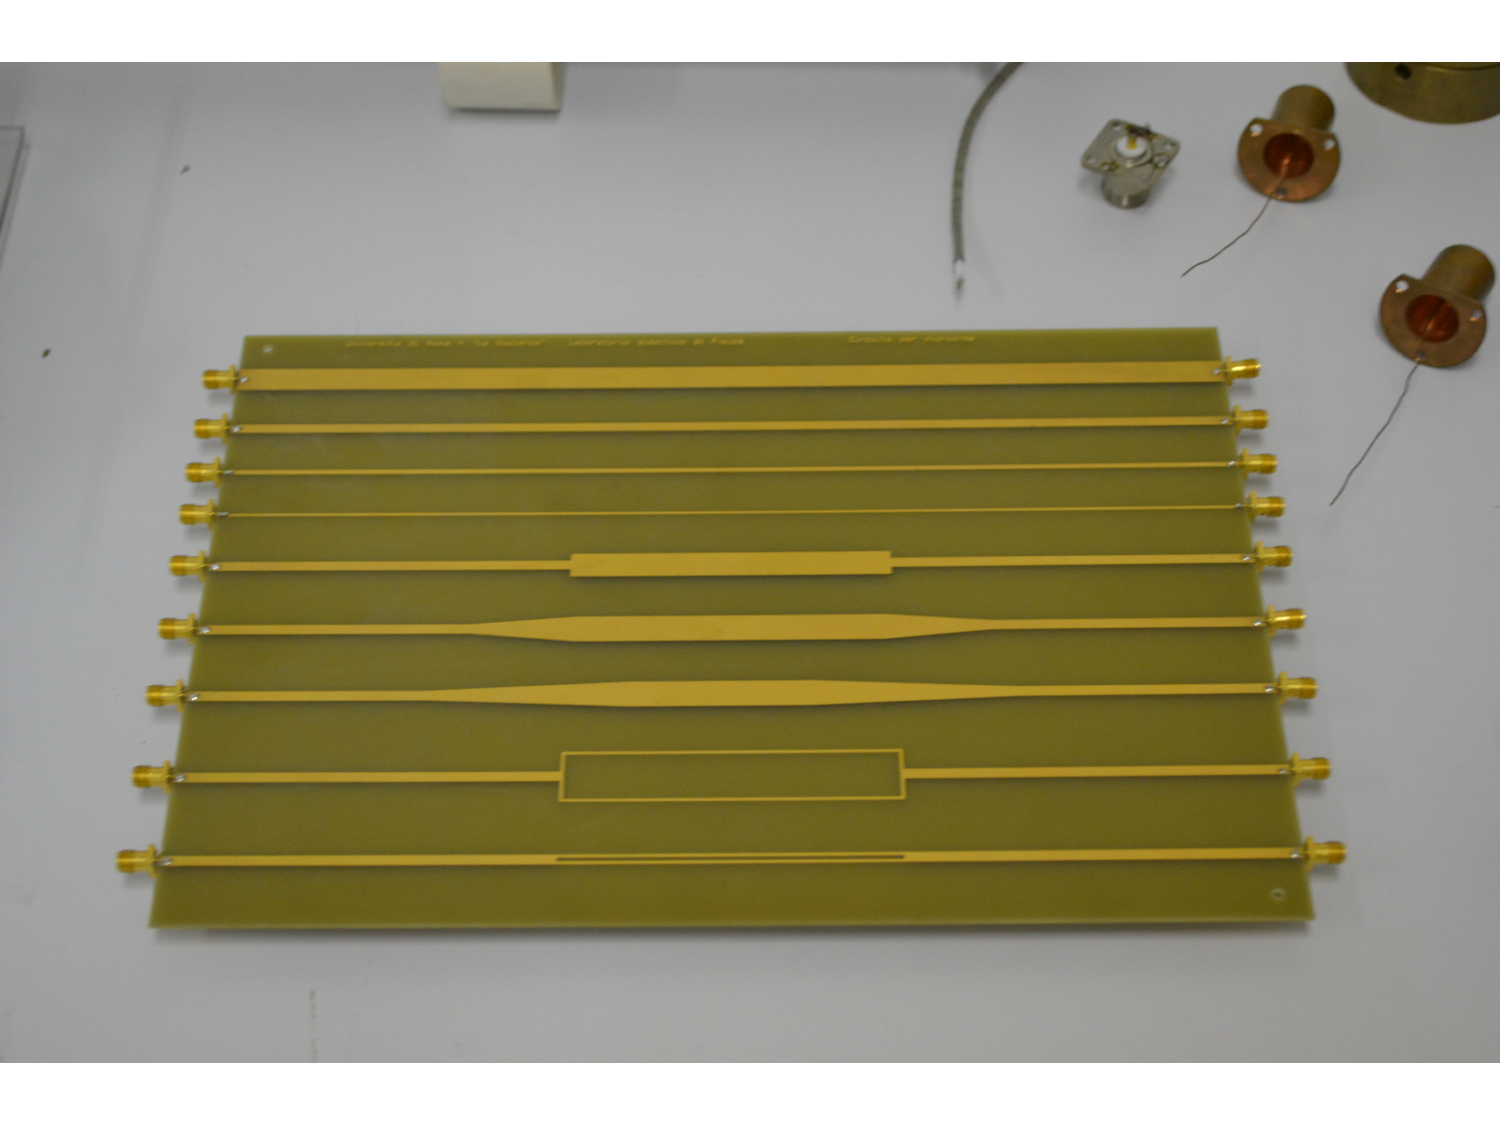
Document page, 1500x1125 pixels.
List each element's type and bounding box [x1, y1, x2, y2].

picture [0, 62, 1500, 1063]
